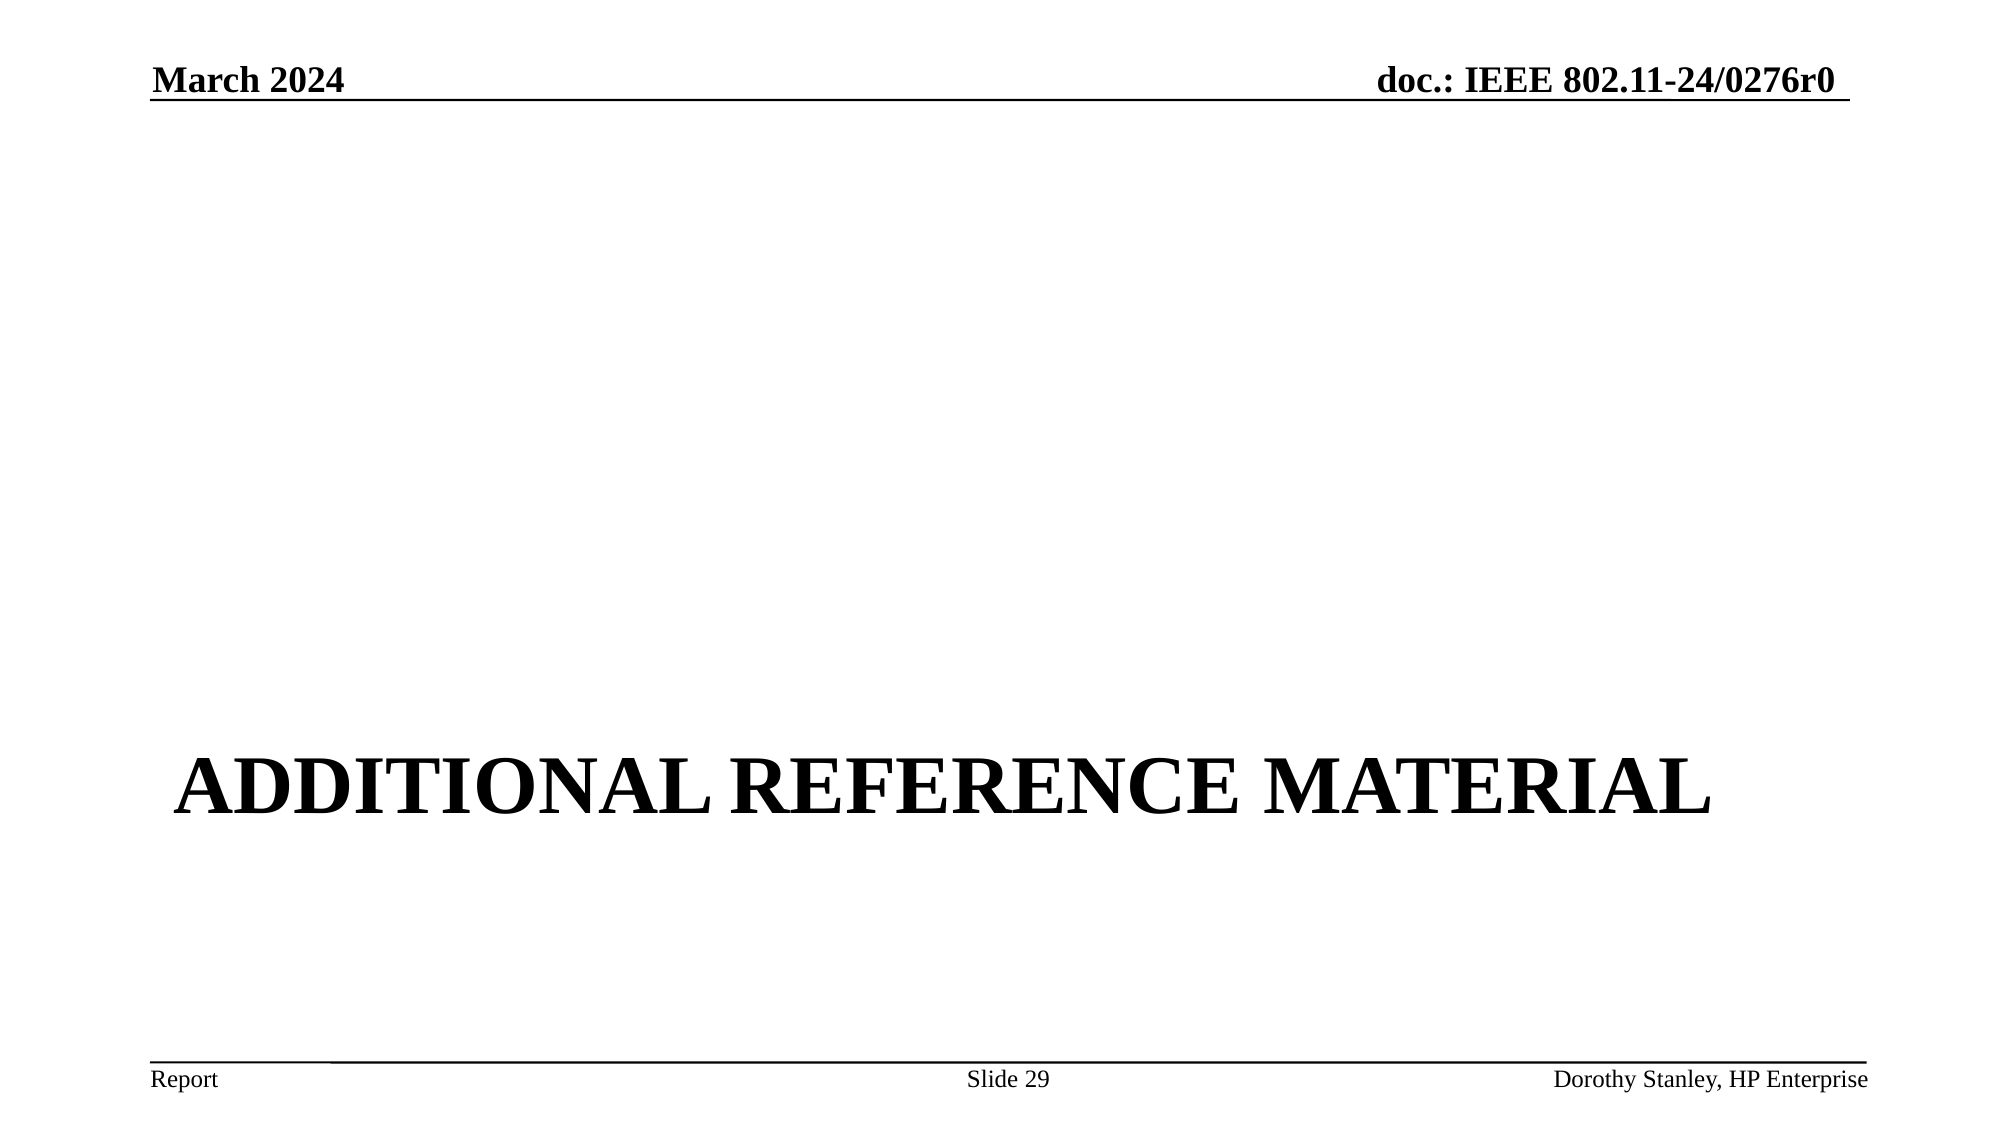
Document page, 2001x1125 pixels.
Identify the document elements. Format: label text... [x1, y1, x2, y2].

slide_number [152, 54, 347, 101]
title Additional Reference material [157, 722, 1858, 947]
footer Dorothy Stanley, HP Enterprise [1512, 1061, 1869, 1093]
slide_number Slide 29 [964, 1061, 1053, 1093]
